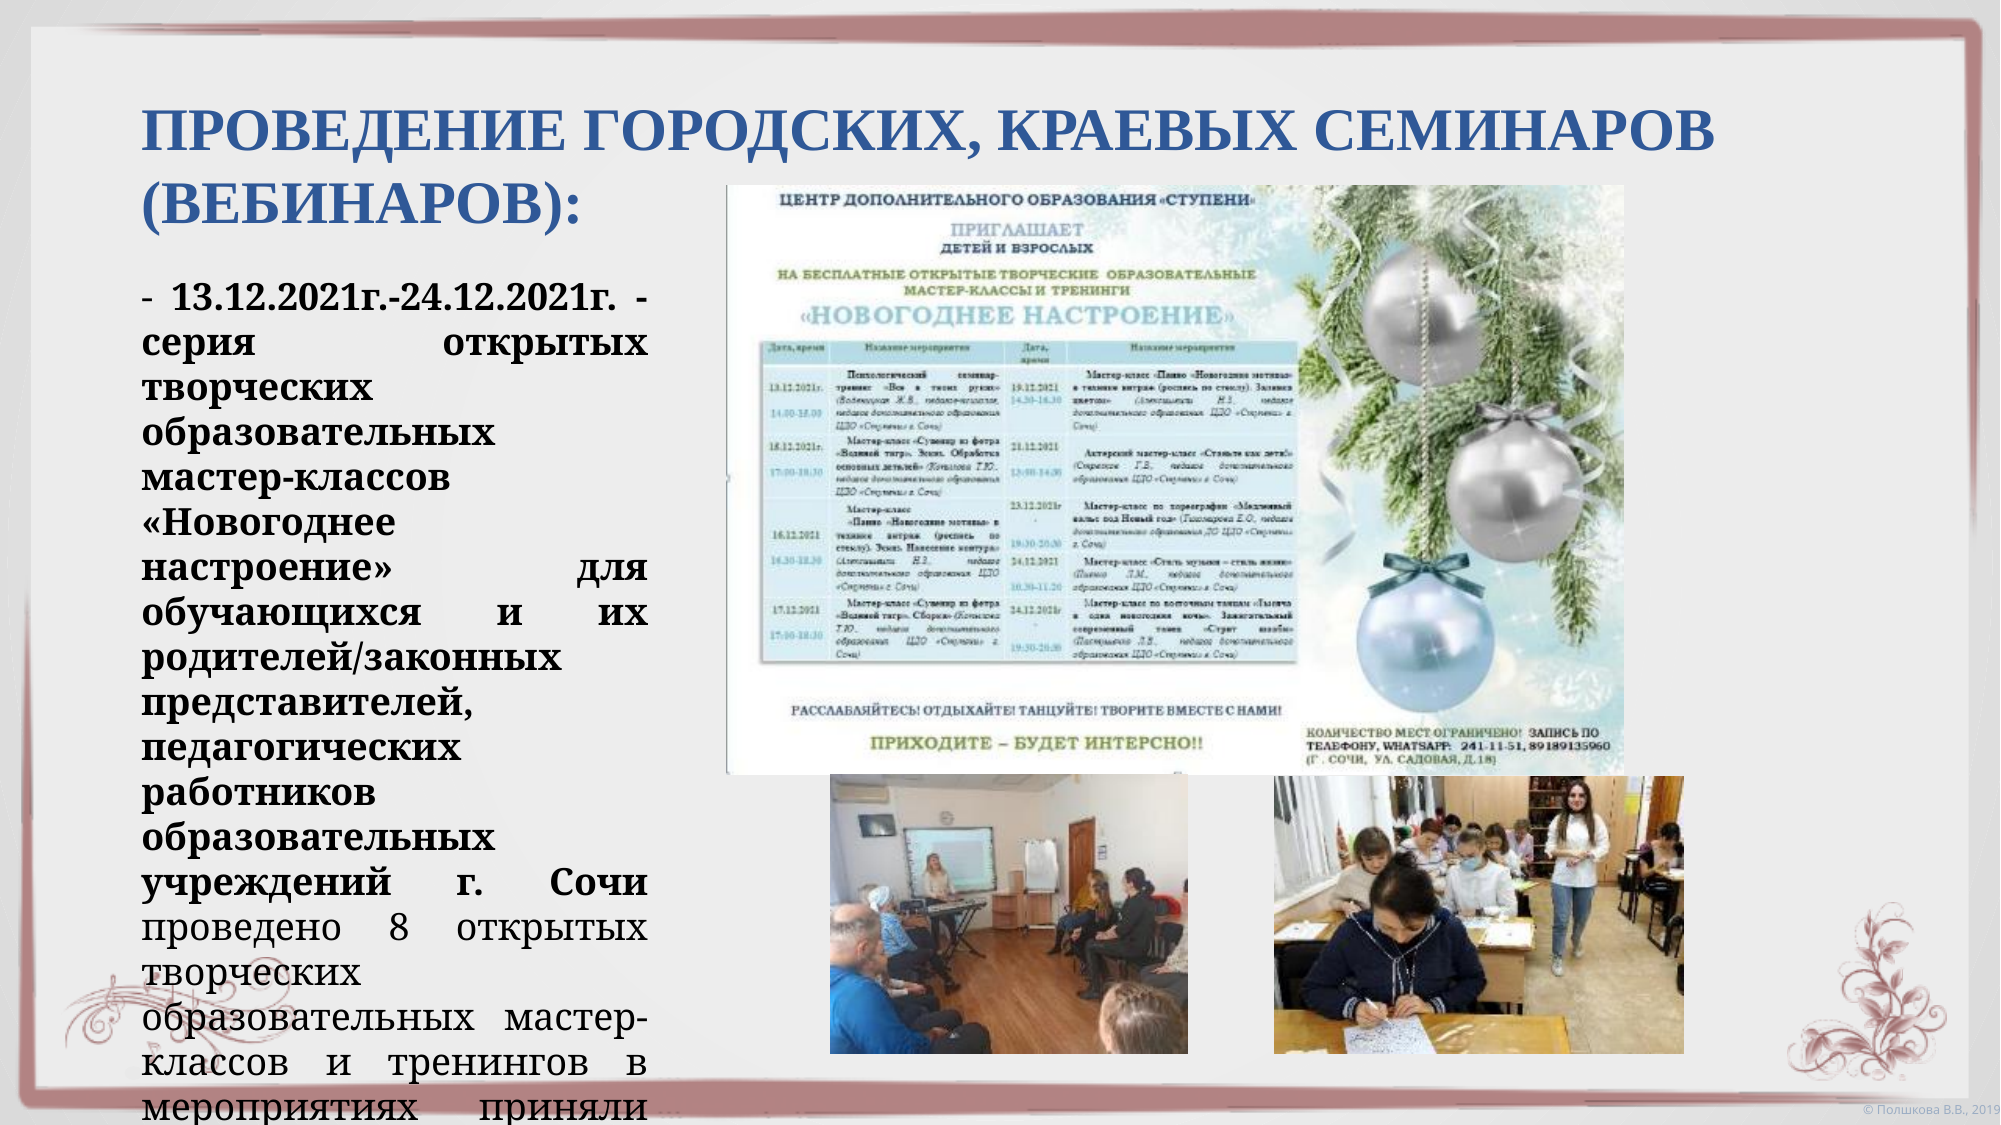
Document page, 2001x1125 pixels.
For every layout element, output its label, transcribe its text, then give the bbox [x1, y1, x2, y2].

text_box - 13.12.2021г.-24.12.2021г. - серия открытых творческих образовательных мастер-классов «Новогоднее настроение» для обучающихся и их родителей/законных представителей, педагогических работников образовательных учреждений г. Сочи проведено 8 открытых творческих образовательных мастер-классов и тренингов в мероприятиях приняли участие 102 человека. [126, 265, 664, 1125]
picture [1274, 776, 1685, 1054]
text_box Проведение городских, краевых семинаров (вебинаров): [126, 82, 1928, 243]
picture [726, 184, 1624, 1054]
